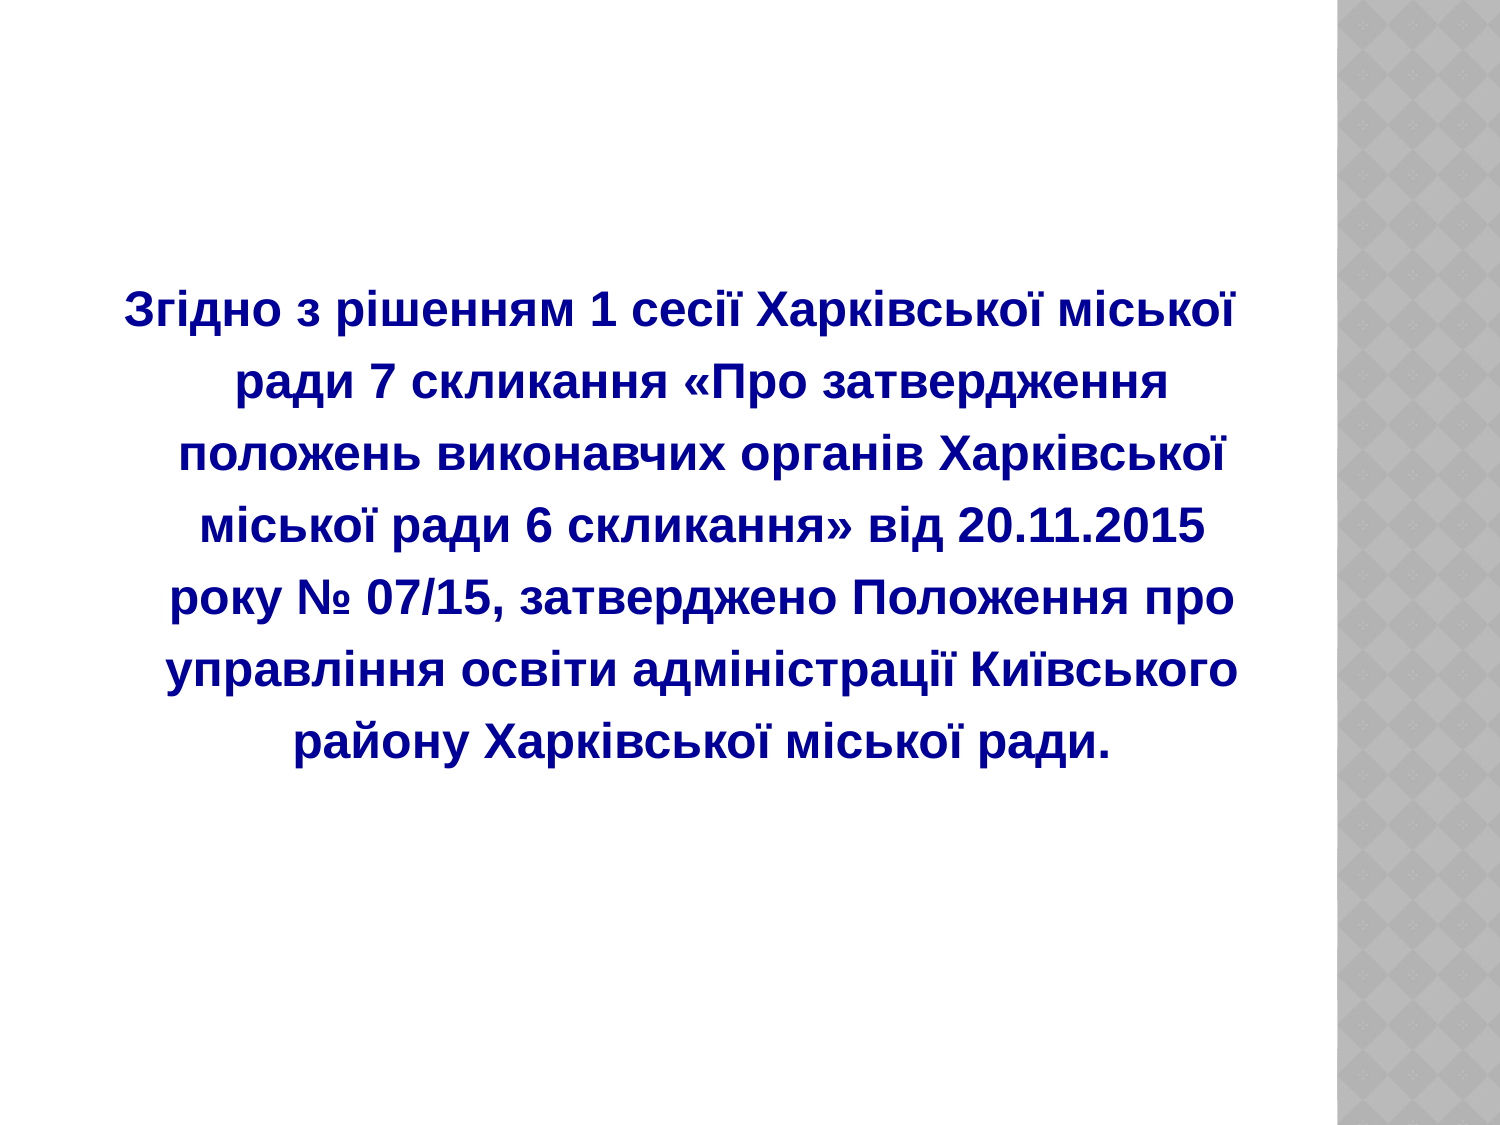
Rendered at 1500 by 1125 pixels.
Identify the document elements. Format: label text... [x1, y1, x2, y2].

text_box Згідно з рішенням 1 сесії Харківської міської ради 7 скликання «Про затвердження положень виконавчих органів Харківської міської ради 6 скликання» від 20.11.2015 року № 07/15, затверджено Положення про управління освіти адміністрації Київського району Харківської міської ради. [93, 257, 1266, 826]
